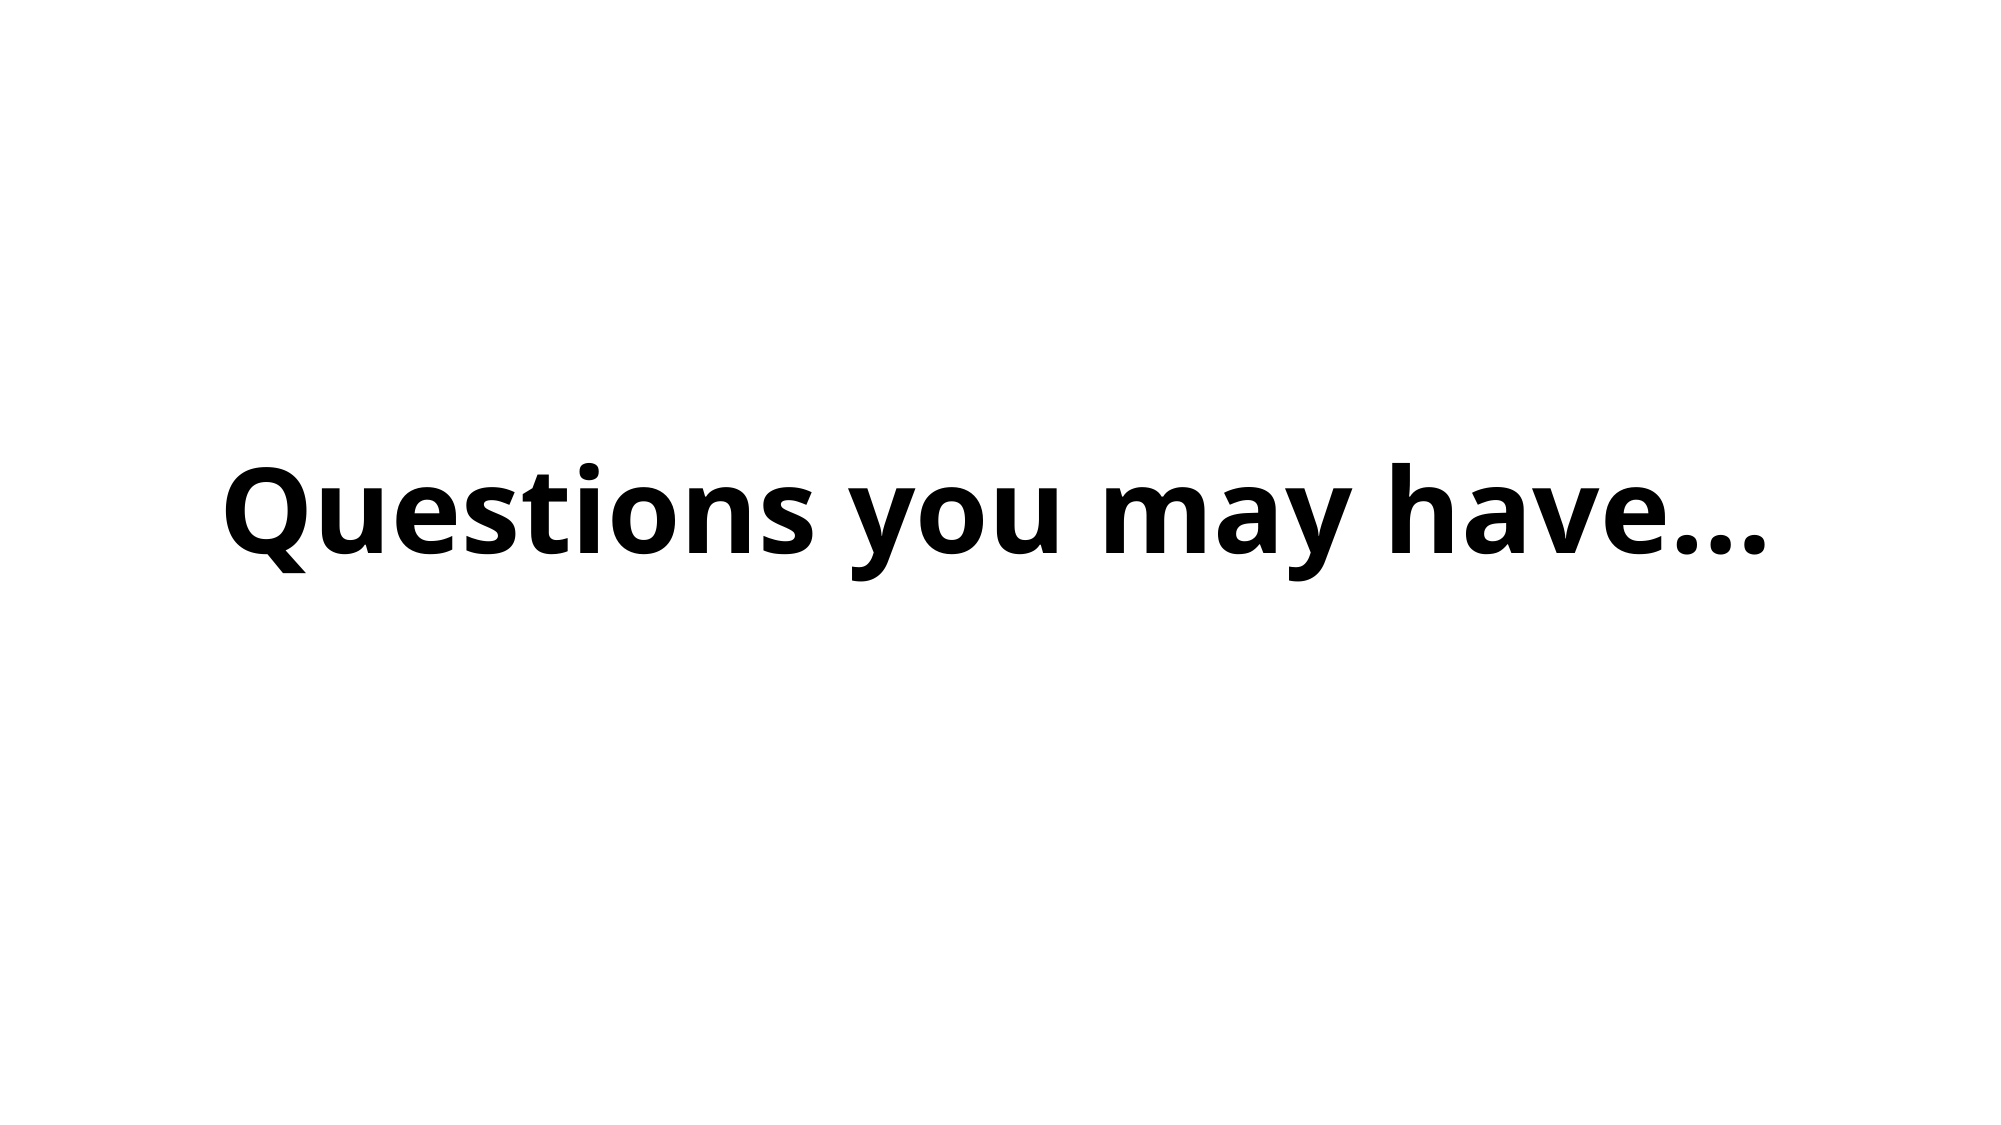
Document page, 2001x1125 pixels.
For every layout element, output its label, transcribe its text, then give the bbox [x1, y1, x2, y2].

title Questions you may have… [204, 406, 1930, 624]
